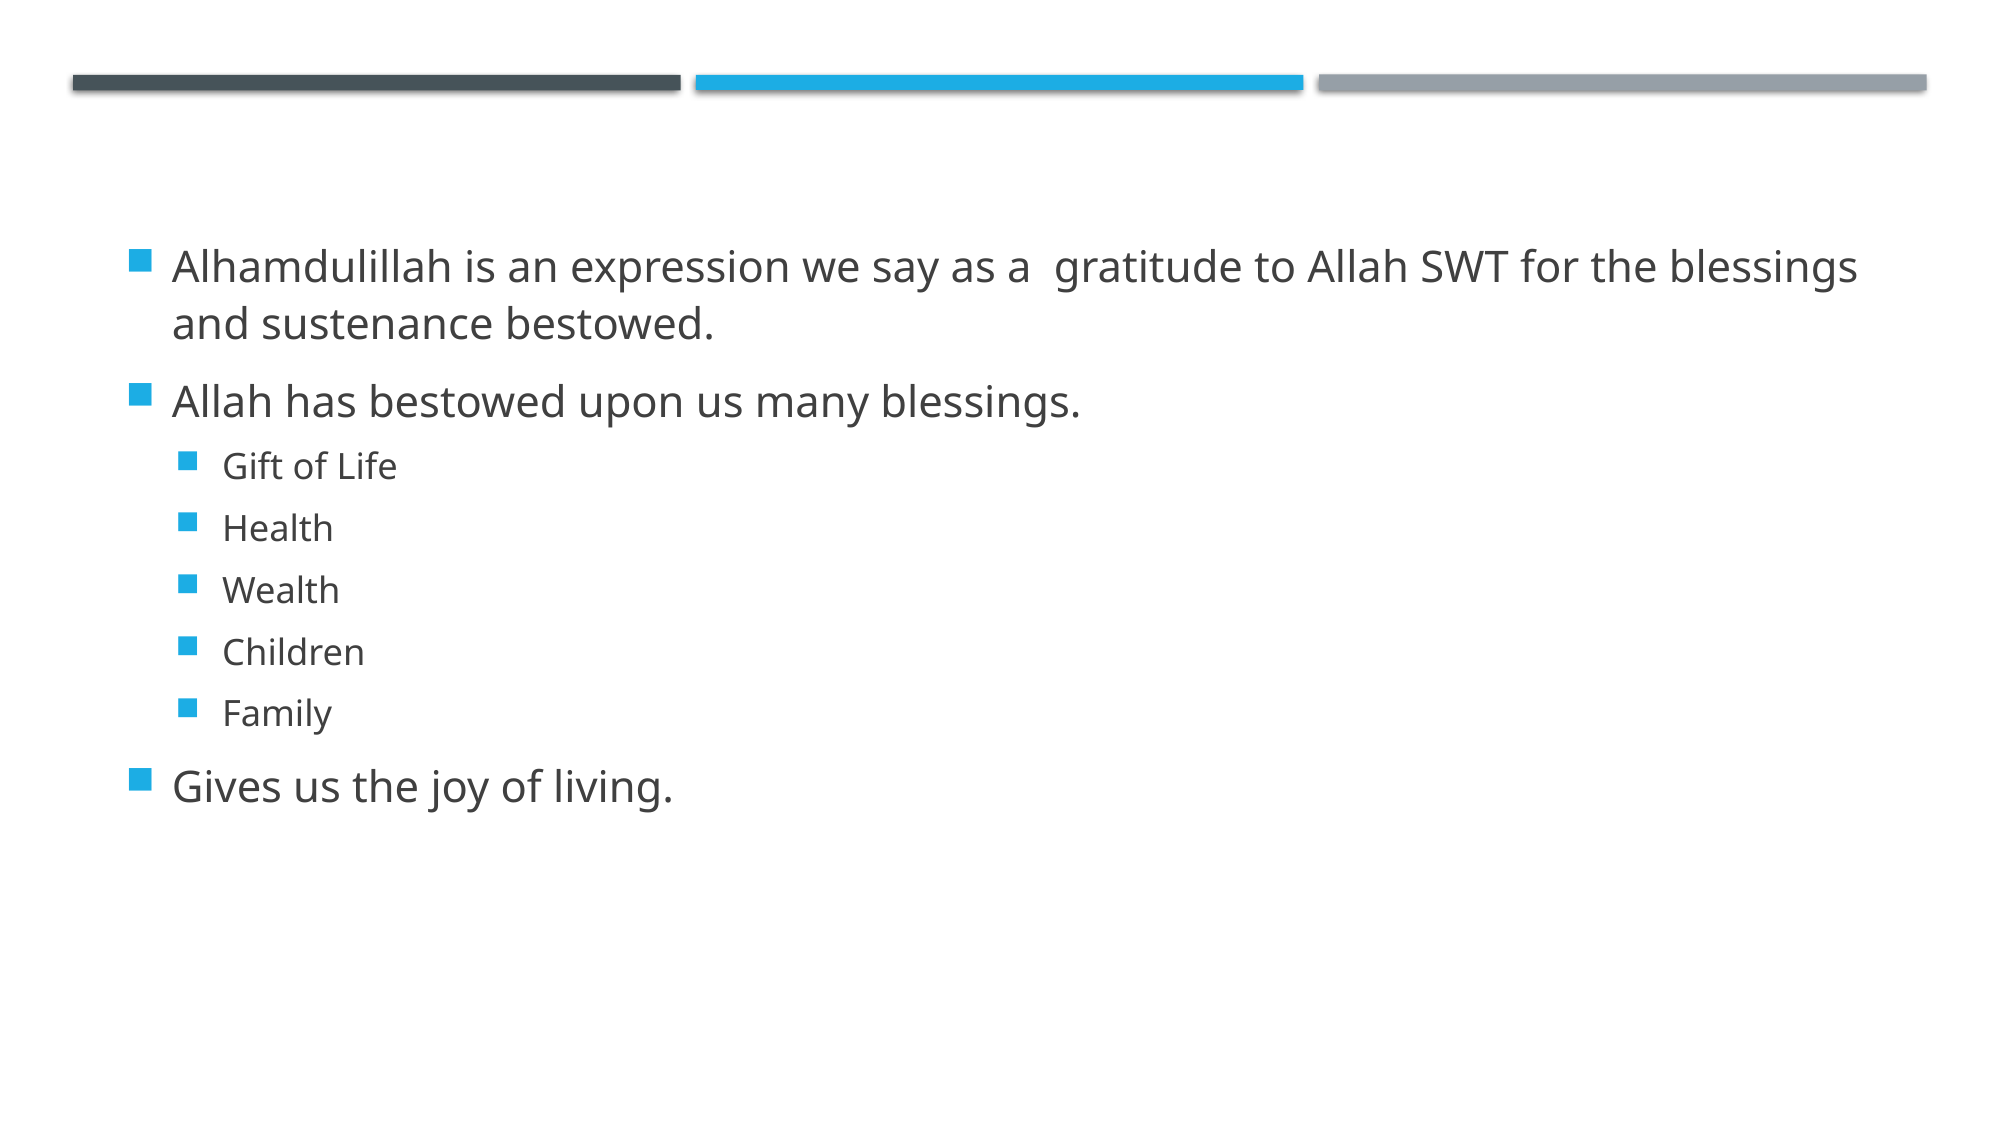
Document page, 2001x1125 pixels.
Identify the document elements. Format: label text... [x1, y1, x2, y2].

list Alhamdulillah is an expression we say as a gratitude to Allah SWT for the blessings and sustenance bestowed. Allah has bestowed upon us many blessings. Gift of Life Health Wealth Children Family Gives us the joy of living. [109, 224, 1920, 821]
